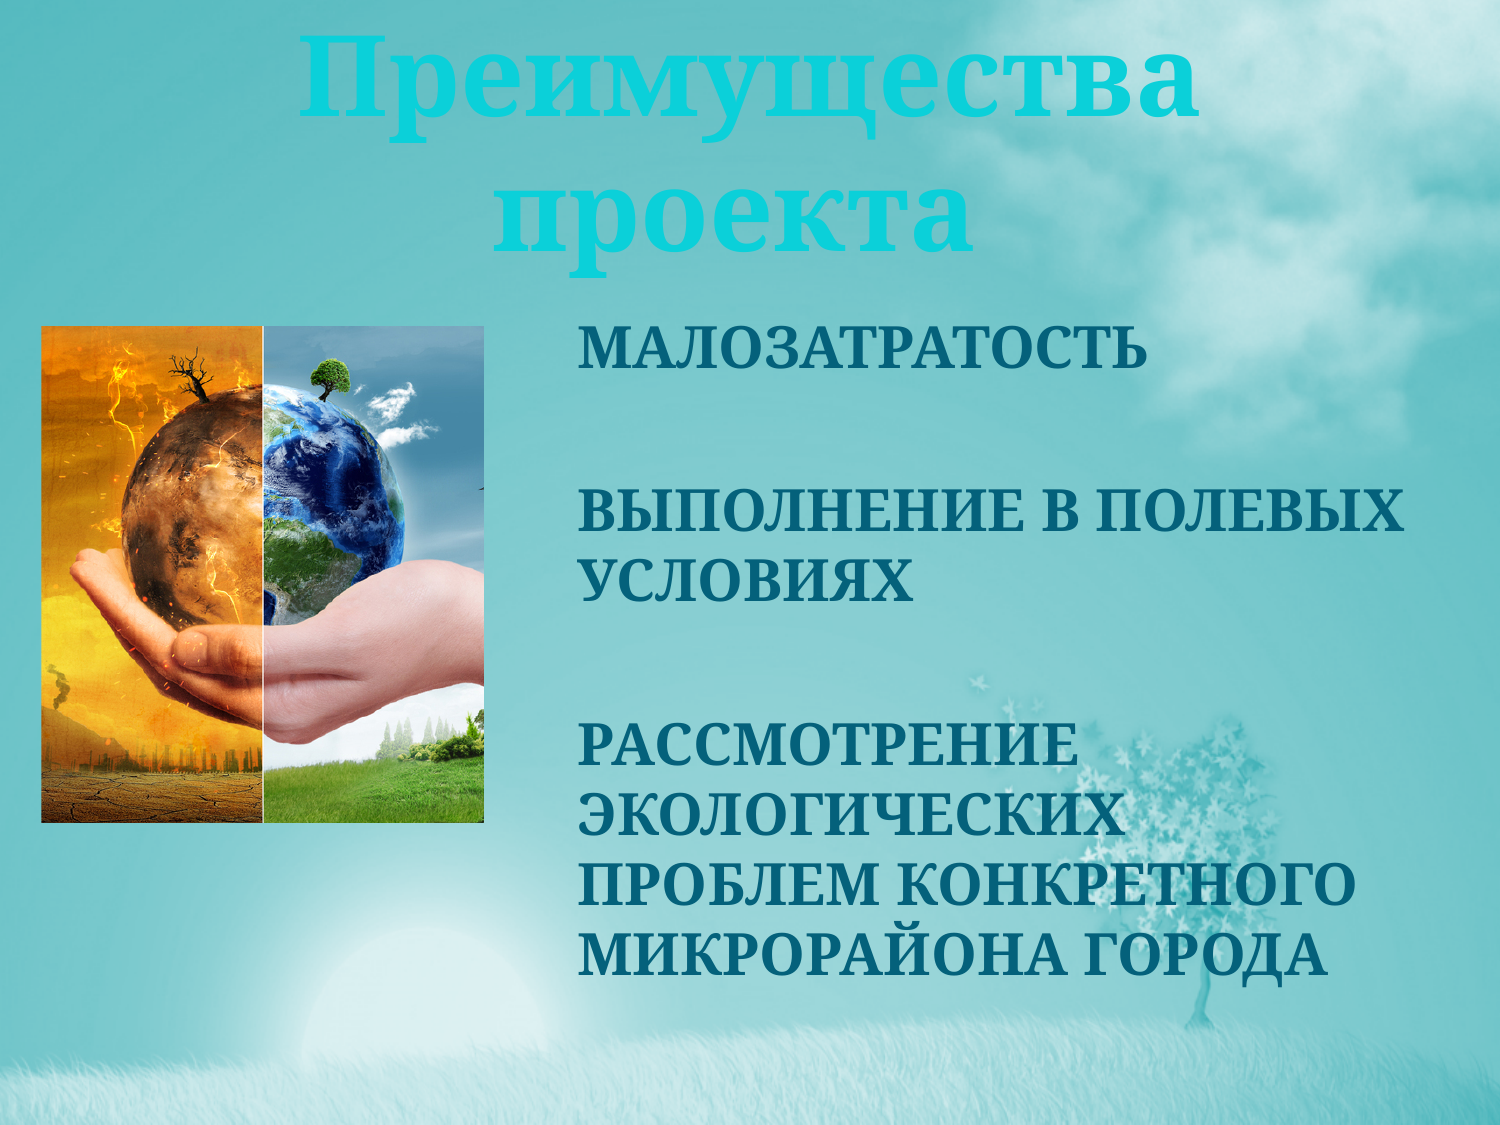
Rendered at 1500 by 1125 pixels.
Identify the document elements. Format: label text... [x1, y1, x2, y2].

title Преимущества проекта [75, 45, 1425, 233]
list МАЛОЗАТРАТОСТЬ ВЫПОЛНЕНИЕ В ПОЛЕВЫХ УСЛОВИЯХ РАССМОТРЕНИЕ ЭКОЛОГИЧЕСКИХ ПРОБЛЕМ КОНКРЕТНОГО МИКРОРАЙОНА ГОРОДА [562, 302, 1454, 1067]
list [40, 326, 485, 823]
